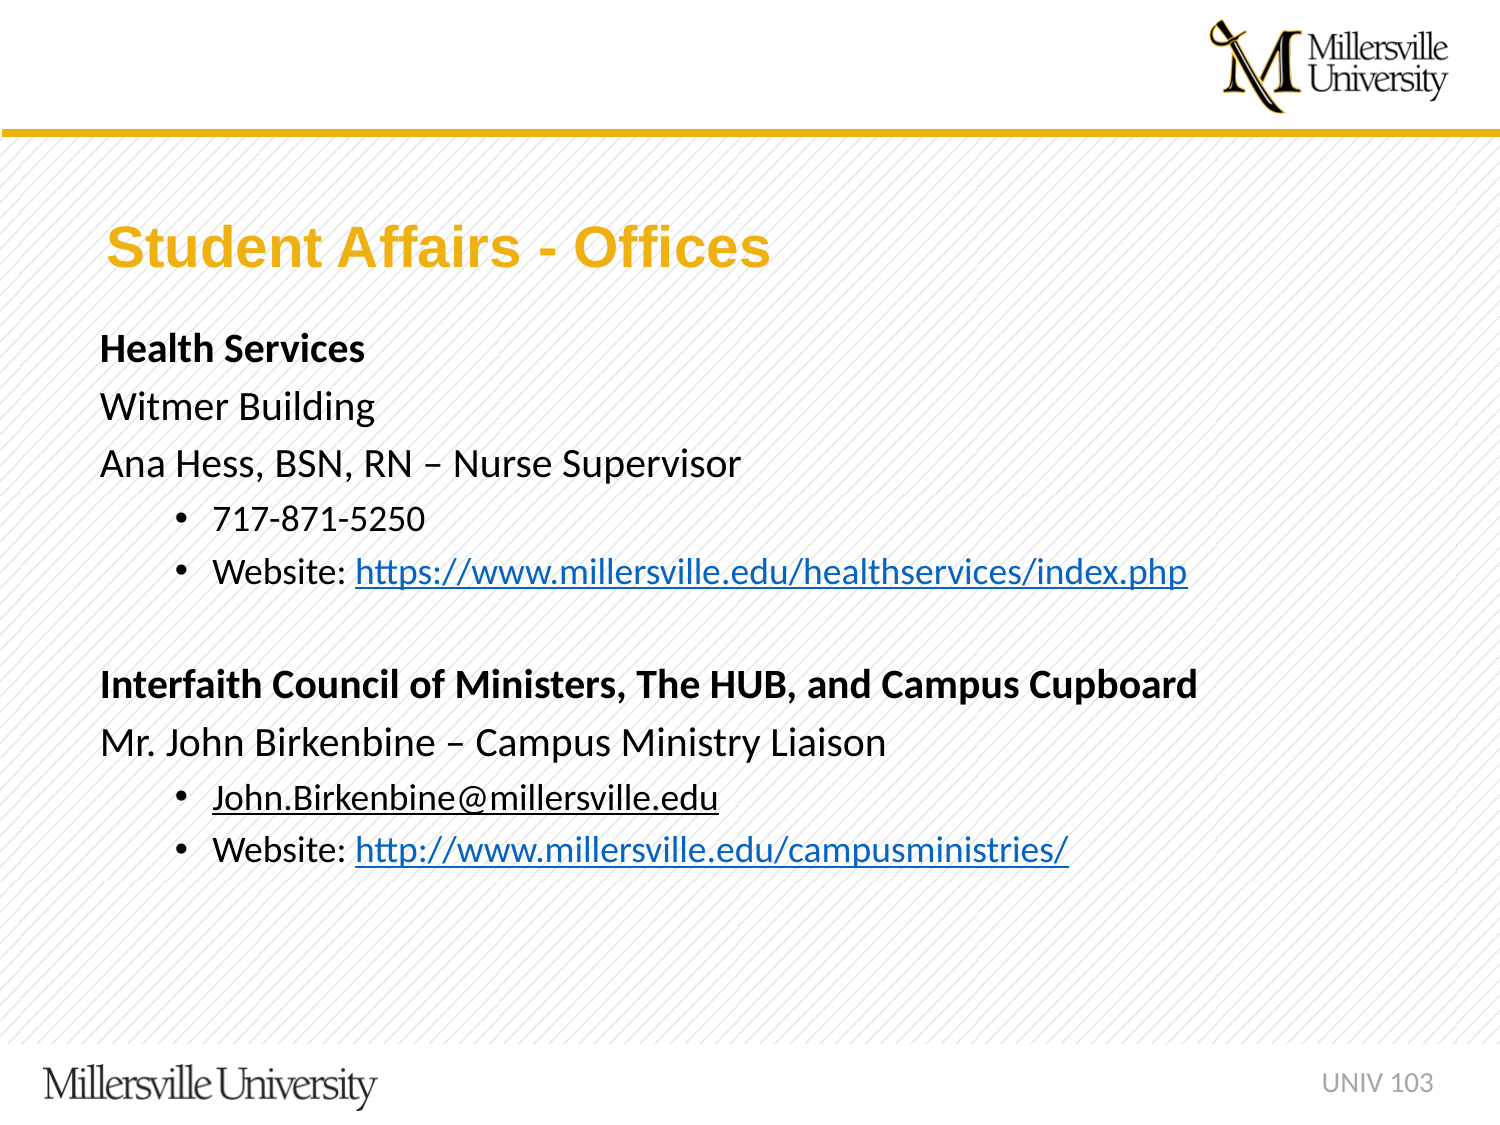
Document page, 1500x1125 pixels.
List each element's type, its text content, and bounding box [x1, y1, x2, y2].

picture [1209, 19, 1449, 114]
picture [43, 1064, 378, 1111]
text_box Student Affairs - Offices [91, 195, 1500, 294]
list Health Services Witmer Building Ana Hess, BSN, RN – Nurse Supervisor 717-871-5250 Website: https://www.millersville.edu/healthservices/index.php Interfaith Council of Ministers, The HUB, and Campus Cupboard Mr. John Birkenbine – Campus Ministry Liaison John.Birkenbine@millersville.edu Website: http://www.millersville.edu/campusministries/ [84, 319, 1379, 1000]
text_box UNIV 103 [427, 1055, 1449, 1106]
